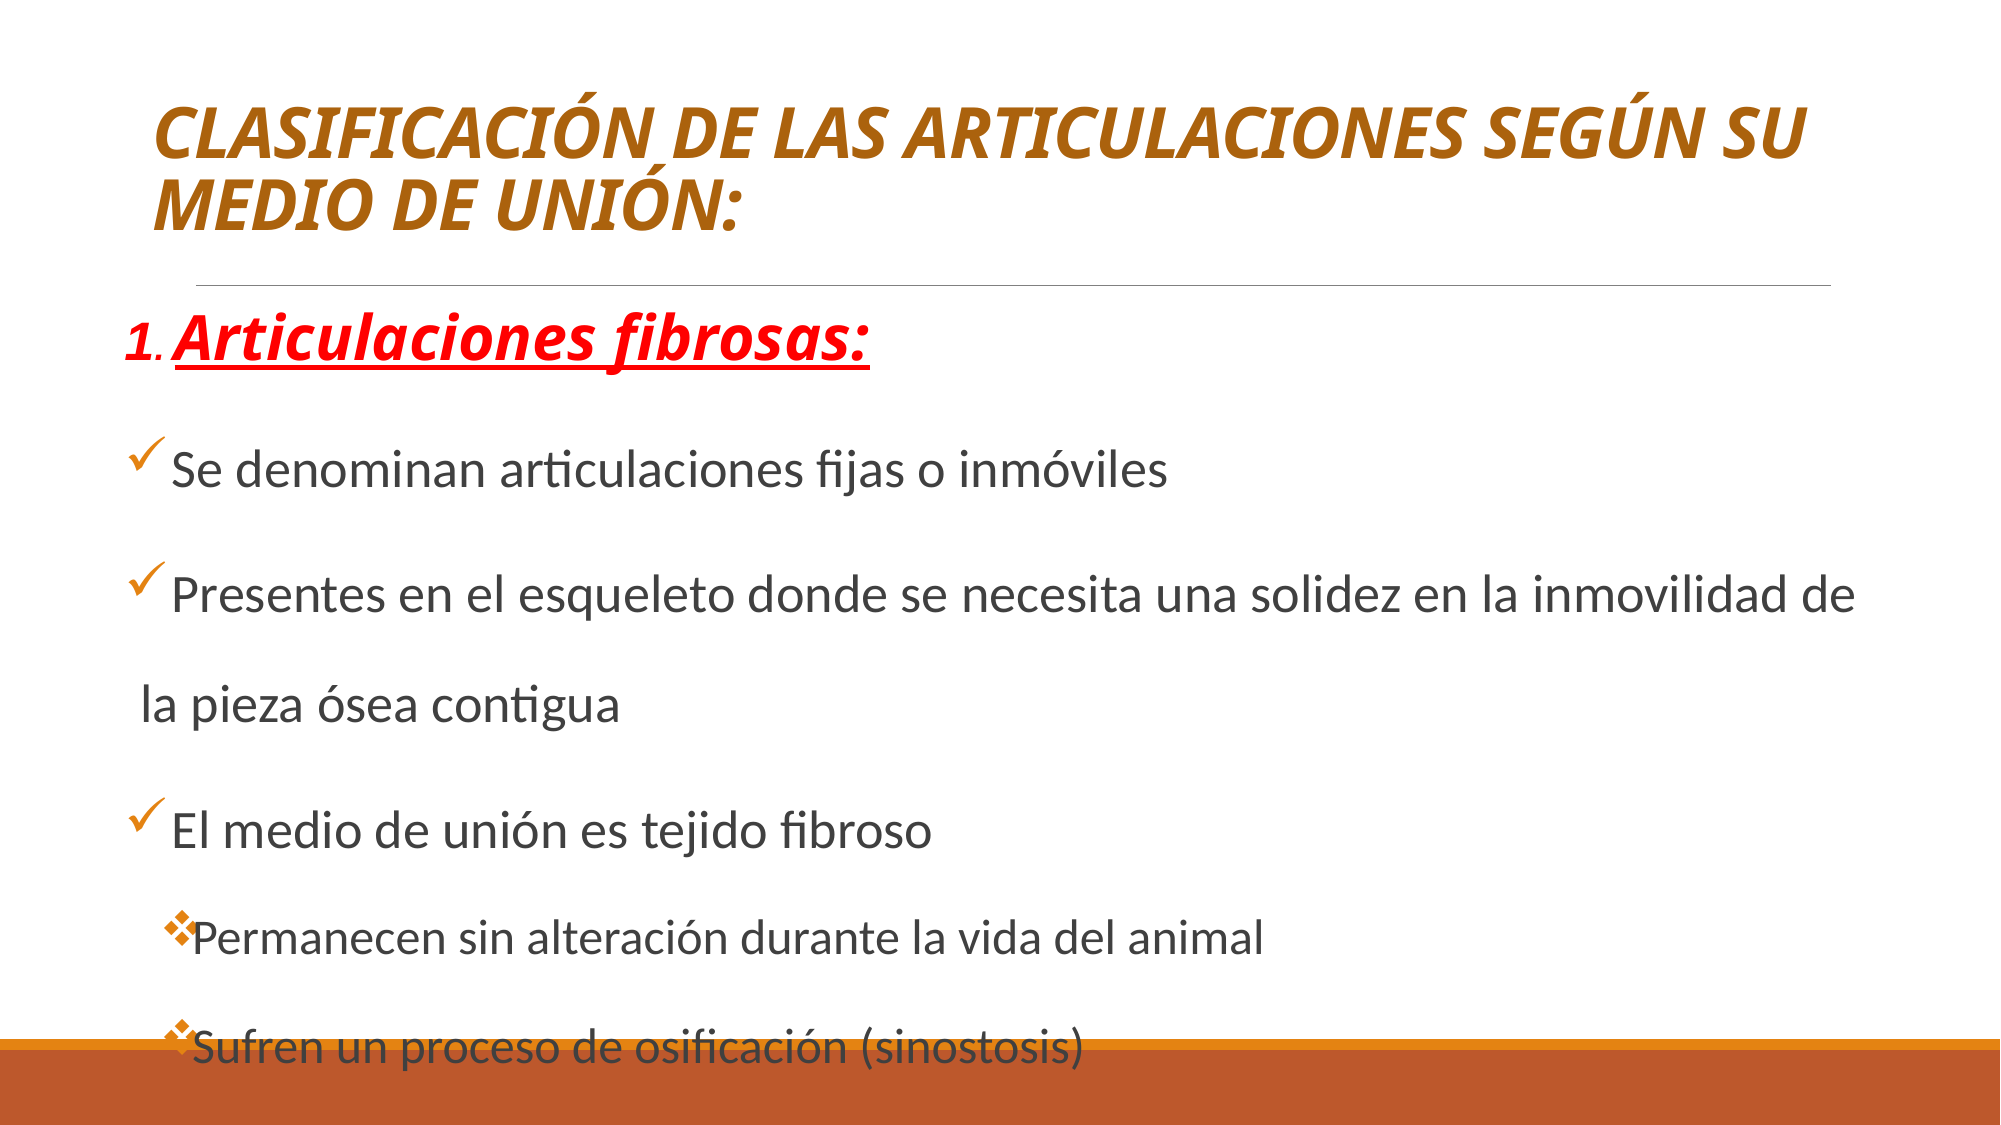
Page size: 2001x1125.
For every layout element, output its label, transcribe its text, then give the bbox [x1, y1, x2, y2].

list 1. Articulaciones fibrosas: Se denominan articulaciones fijas o inmóviles Presentes en el esqueleto donde se necesita una solidez en la inmovilidad de la pieza ósea contigua El medio de unión es tejido fibroso Permanecen sin alteración durante la vida del animal Sufren un proceso de osificación (sinostosis) [124, 252, 1876, 1081]
title CLASIFICACIÓN DE LAS ARTICULACIONES SEGÚN SU MEDIO DE UNIÓN: [137, 59, 1863, 252]
